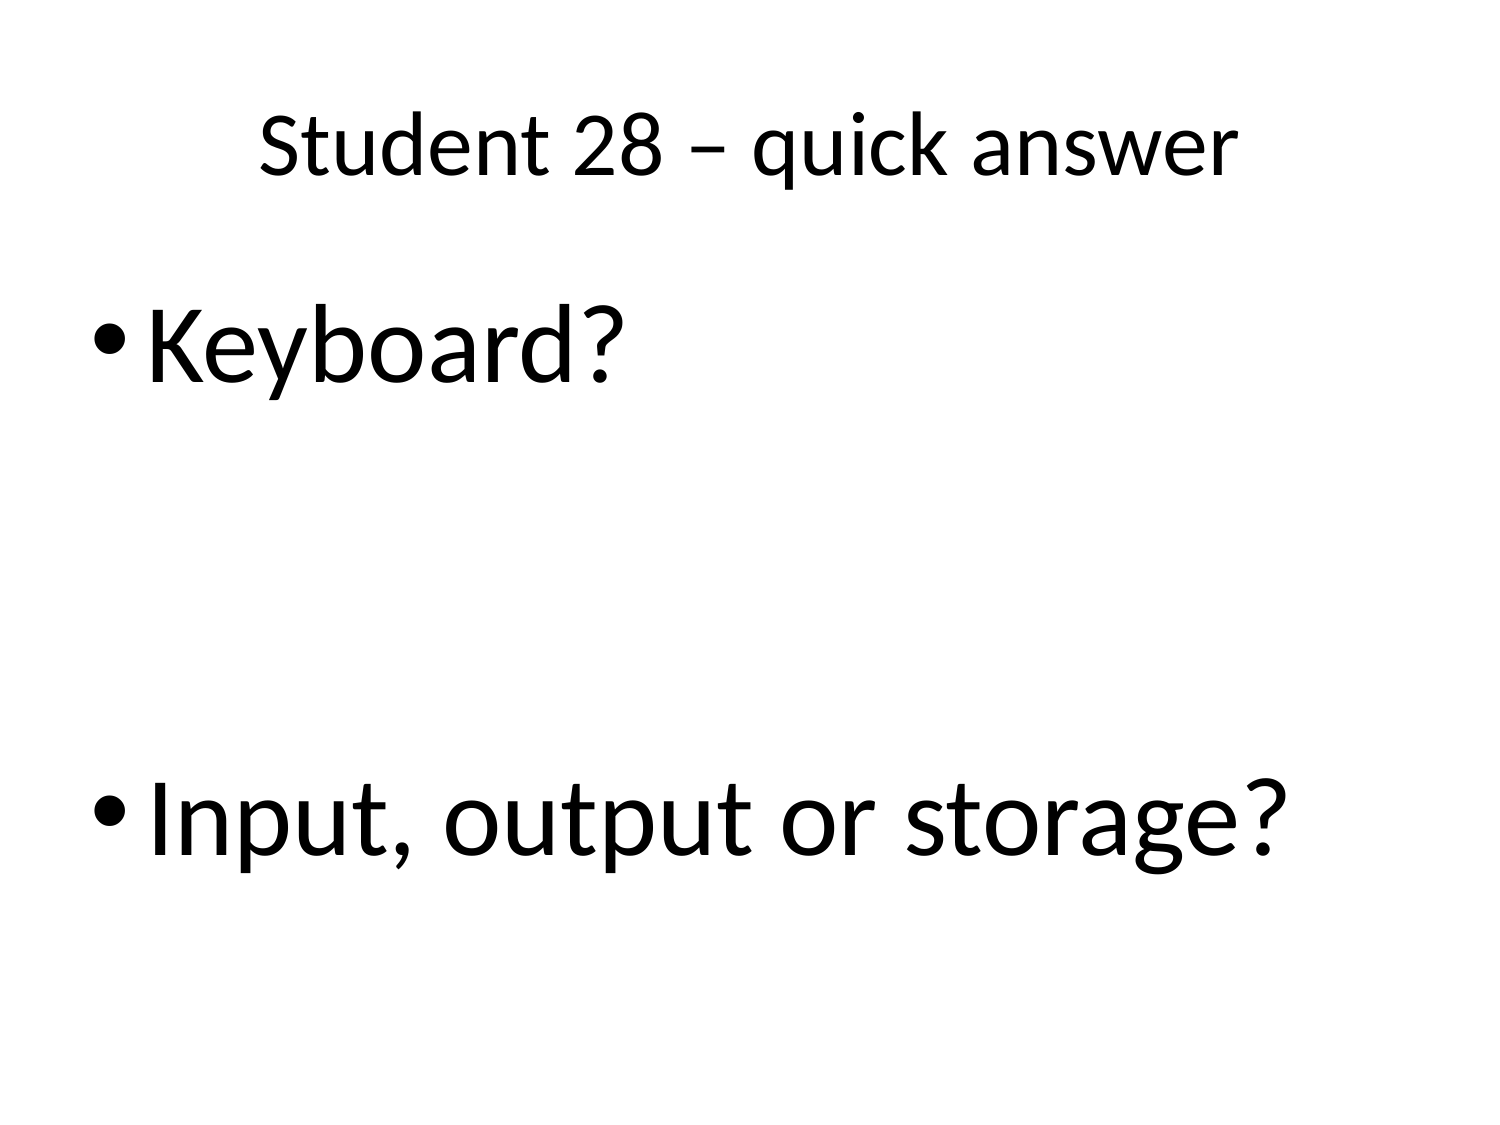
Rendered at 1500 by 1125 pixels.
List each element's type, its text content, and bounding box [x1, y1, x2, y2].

list Keyboard? Input, output or storage? [75, 262, 1425, 1005]
title Student 28 – quick answer [75, 45, 1425, 233]
